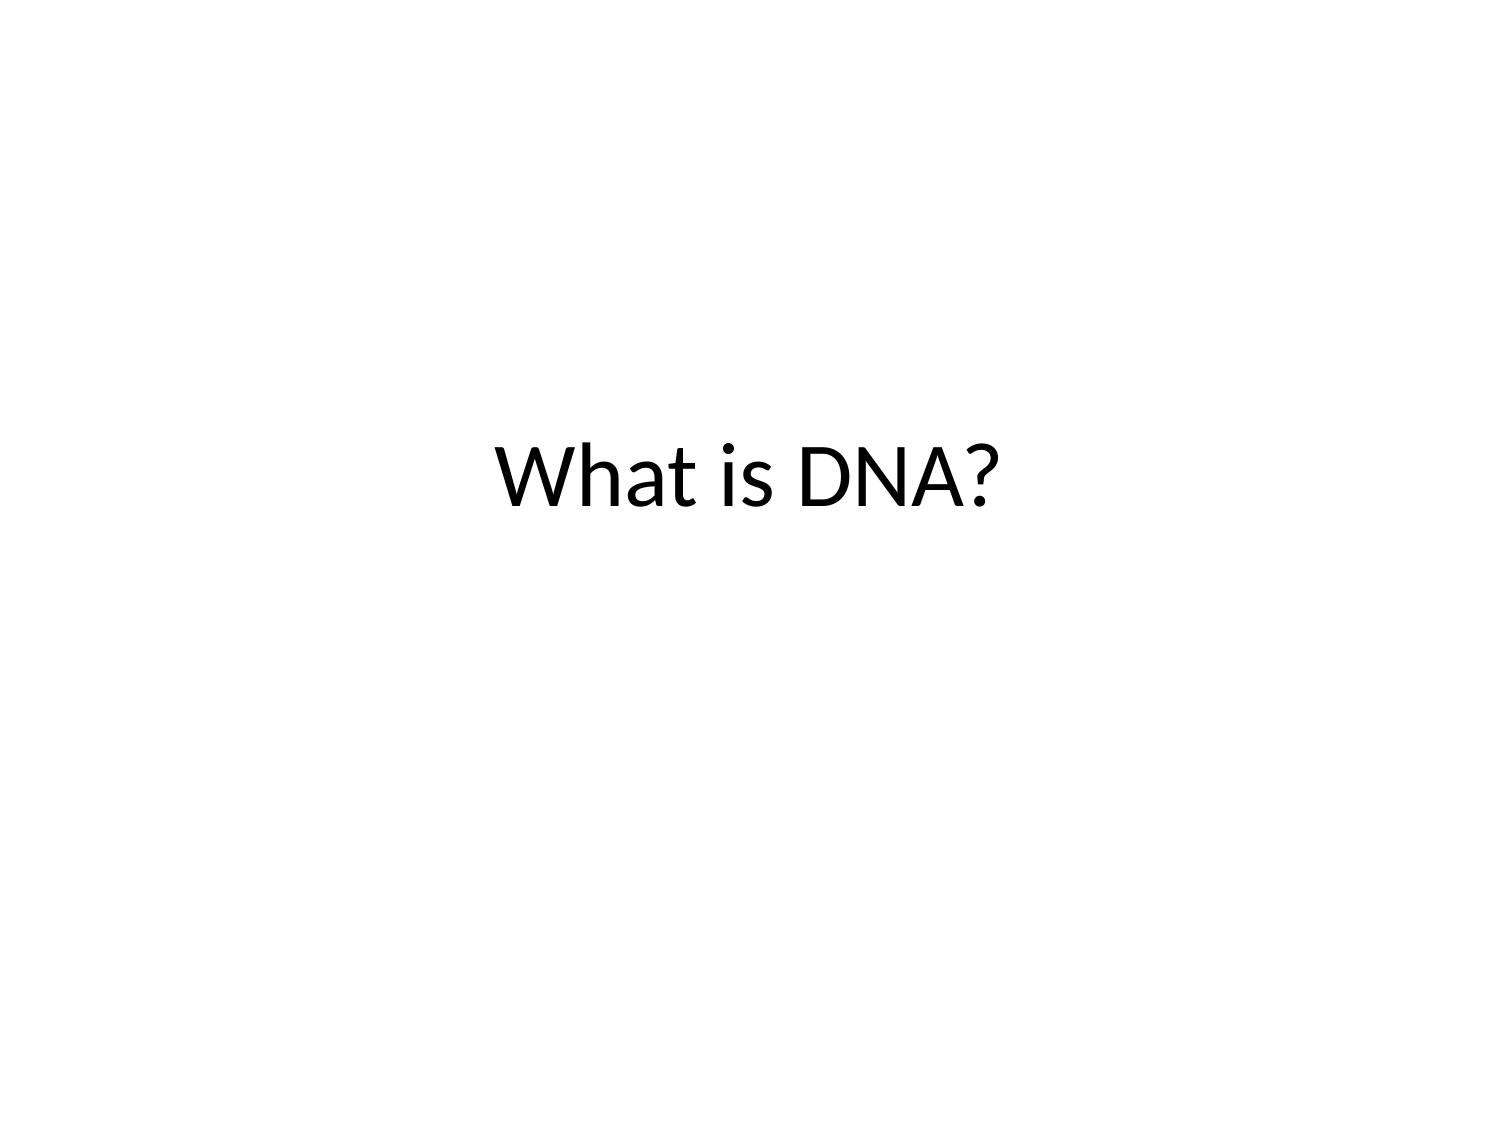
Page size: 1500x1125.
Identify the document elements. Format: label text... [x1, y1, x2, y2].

title What is DNA? [112, 349, 1388, 591]
